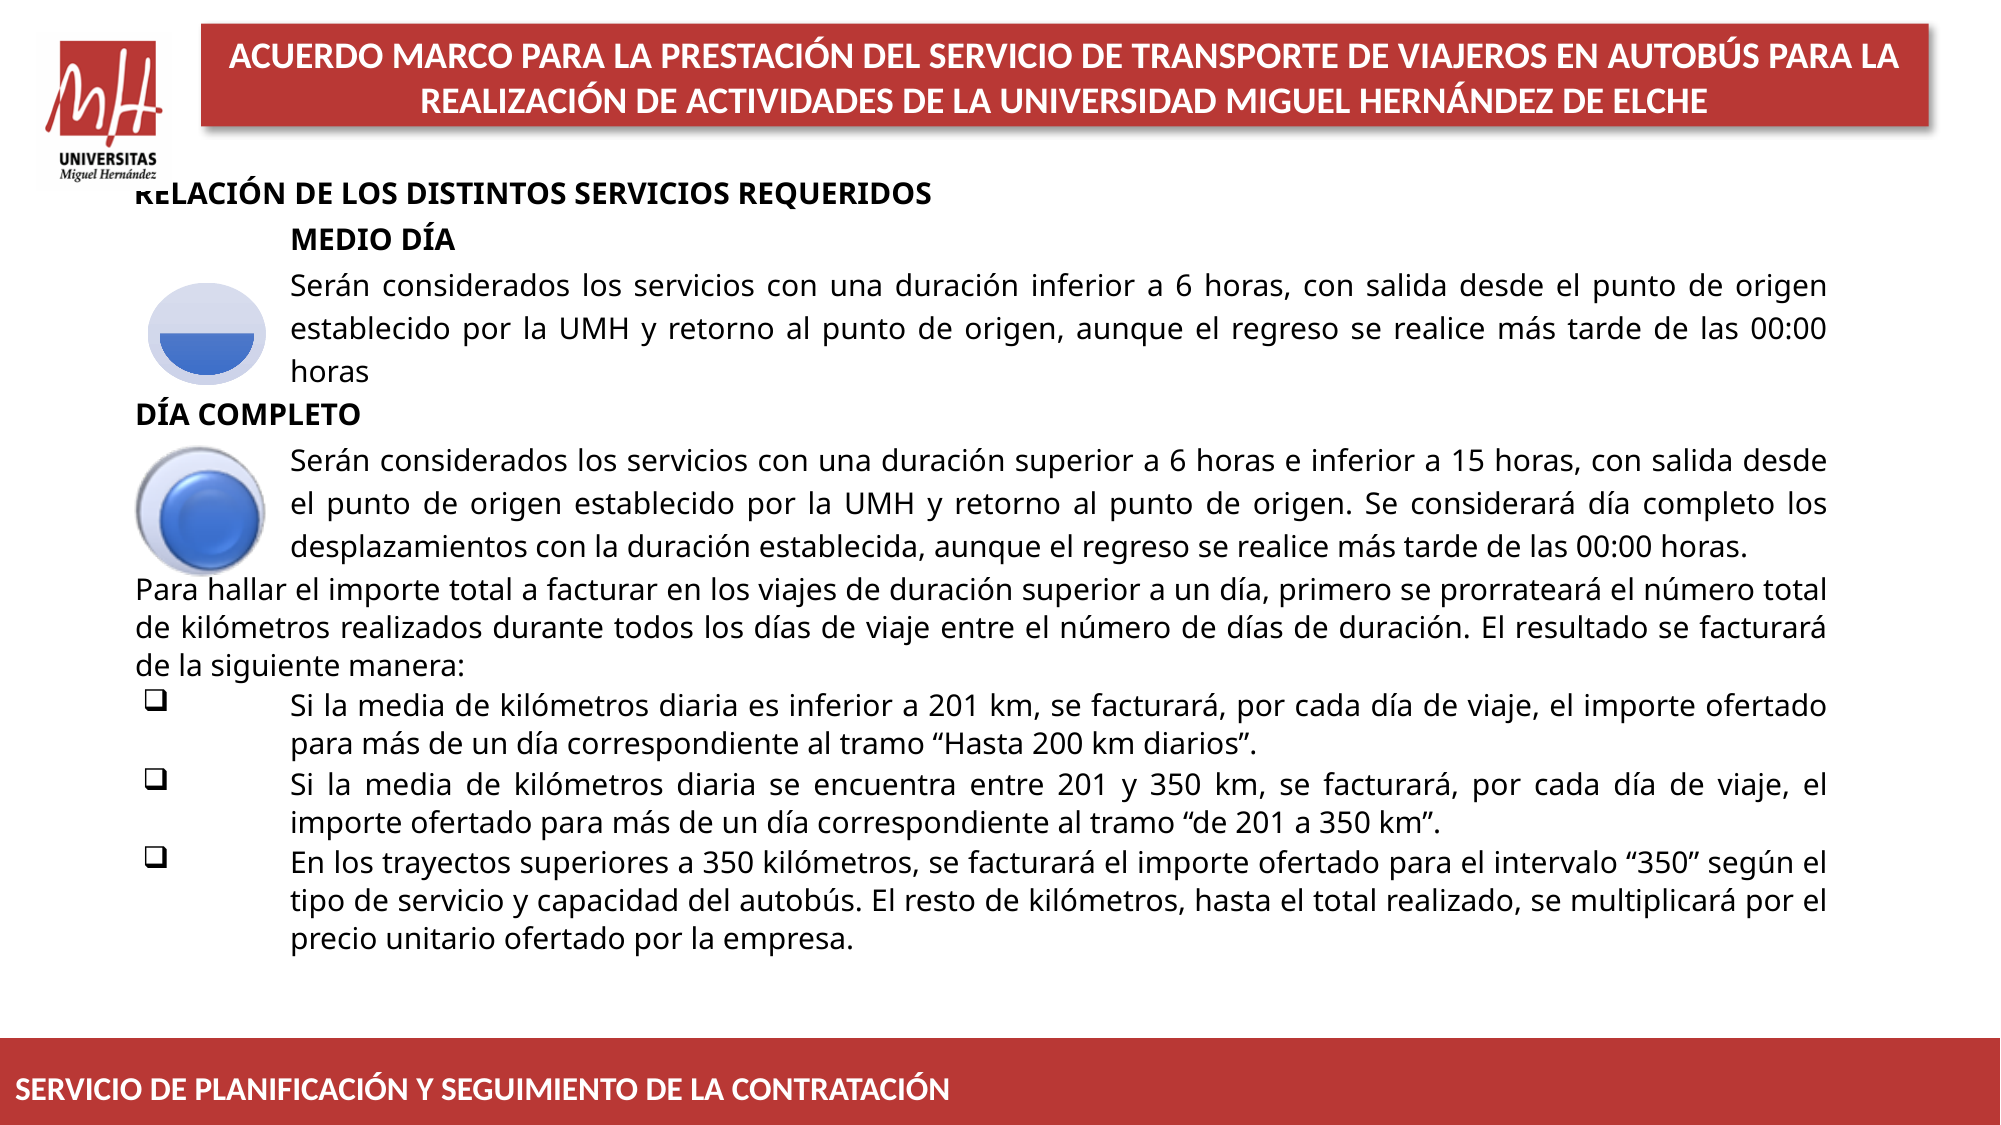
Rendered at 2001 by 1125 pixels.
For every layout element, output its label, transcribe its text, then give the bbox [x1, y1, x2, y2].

text_box SERVICIO DE PLANIFICACIÓN Y SEGUIMIENTO DE LA CONTRATACIÓN [0, 1039, 2000, 1125]
list RELACIÓN DE LOS DISTINTOS SERVICIOS REQUERIDOS MEDIO DÍA Serán considerados los servicios con una duración inferior a 6 horas, con salida desde el punto de origen establecido por la UMH y retorno al punto de origen, aunque el regreso se realice más tarde de las 00:00 horas DÍA COMPLETO Serán considerados los servicios con una duración superior a 6 horas e inferior a 15 horas, con salida desde el punto de origen establecido por la UMH y retorno al punto de origen. Se considerará día completo los desplazamientos con la duración establecida, aunque el regreso se realice más tarde de las 00:00 horas. Para hallar el importe total a facturar en los viajes de duración superior a un día, primero se prorrateará el número total de kilómetros realizados durante todos los días de viaje entre el número de días de duración. El resultado se facturará de la siguiente manera: Si la media de kilómetros diaria es inferior a 201 km, se facturará, por cada día de viaje, el importe ofertado para más de un día correspondiente al tramo “Hasta 200 km diarios”. Si la media de kilómetros diaria se encuentra entre 201 y 350 km, se facturará, por cada día de viaje, el importe ofertado para más de un día correspondiente al tramo “de 201 a 350 km”. En los trayectos superiores a 350 kilómetros, se facturará el importe ofertado para el intervalo “350” según el tipo de servicio y capacidad del autobús. El resto de kilómetros, hasta el total realizado, se multiplicará por el precio unitario ofertado por la empresa. [118, 152, 1844, 1028]
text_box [147, 282, 266, 386]
picture [133, 444, 269, 581]
text_box ACUERDO MARCO PARA LA PRESTACIÓN DEL SERVICIO DE TRANSPORTE DE VIAJEROS EN AUTOBÚS PARA LA REALIZACIÓN DE ACTIVIDADES DE LA UNIVERSIDAD MIGUEL HERNÁNDEZ DE ELCHE [201, 23, 1929, 127]
picture [36, 32, 172, 191]
